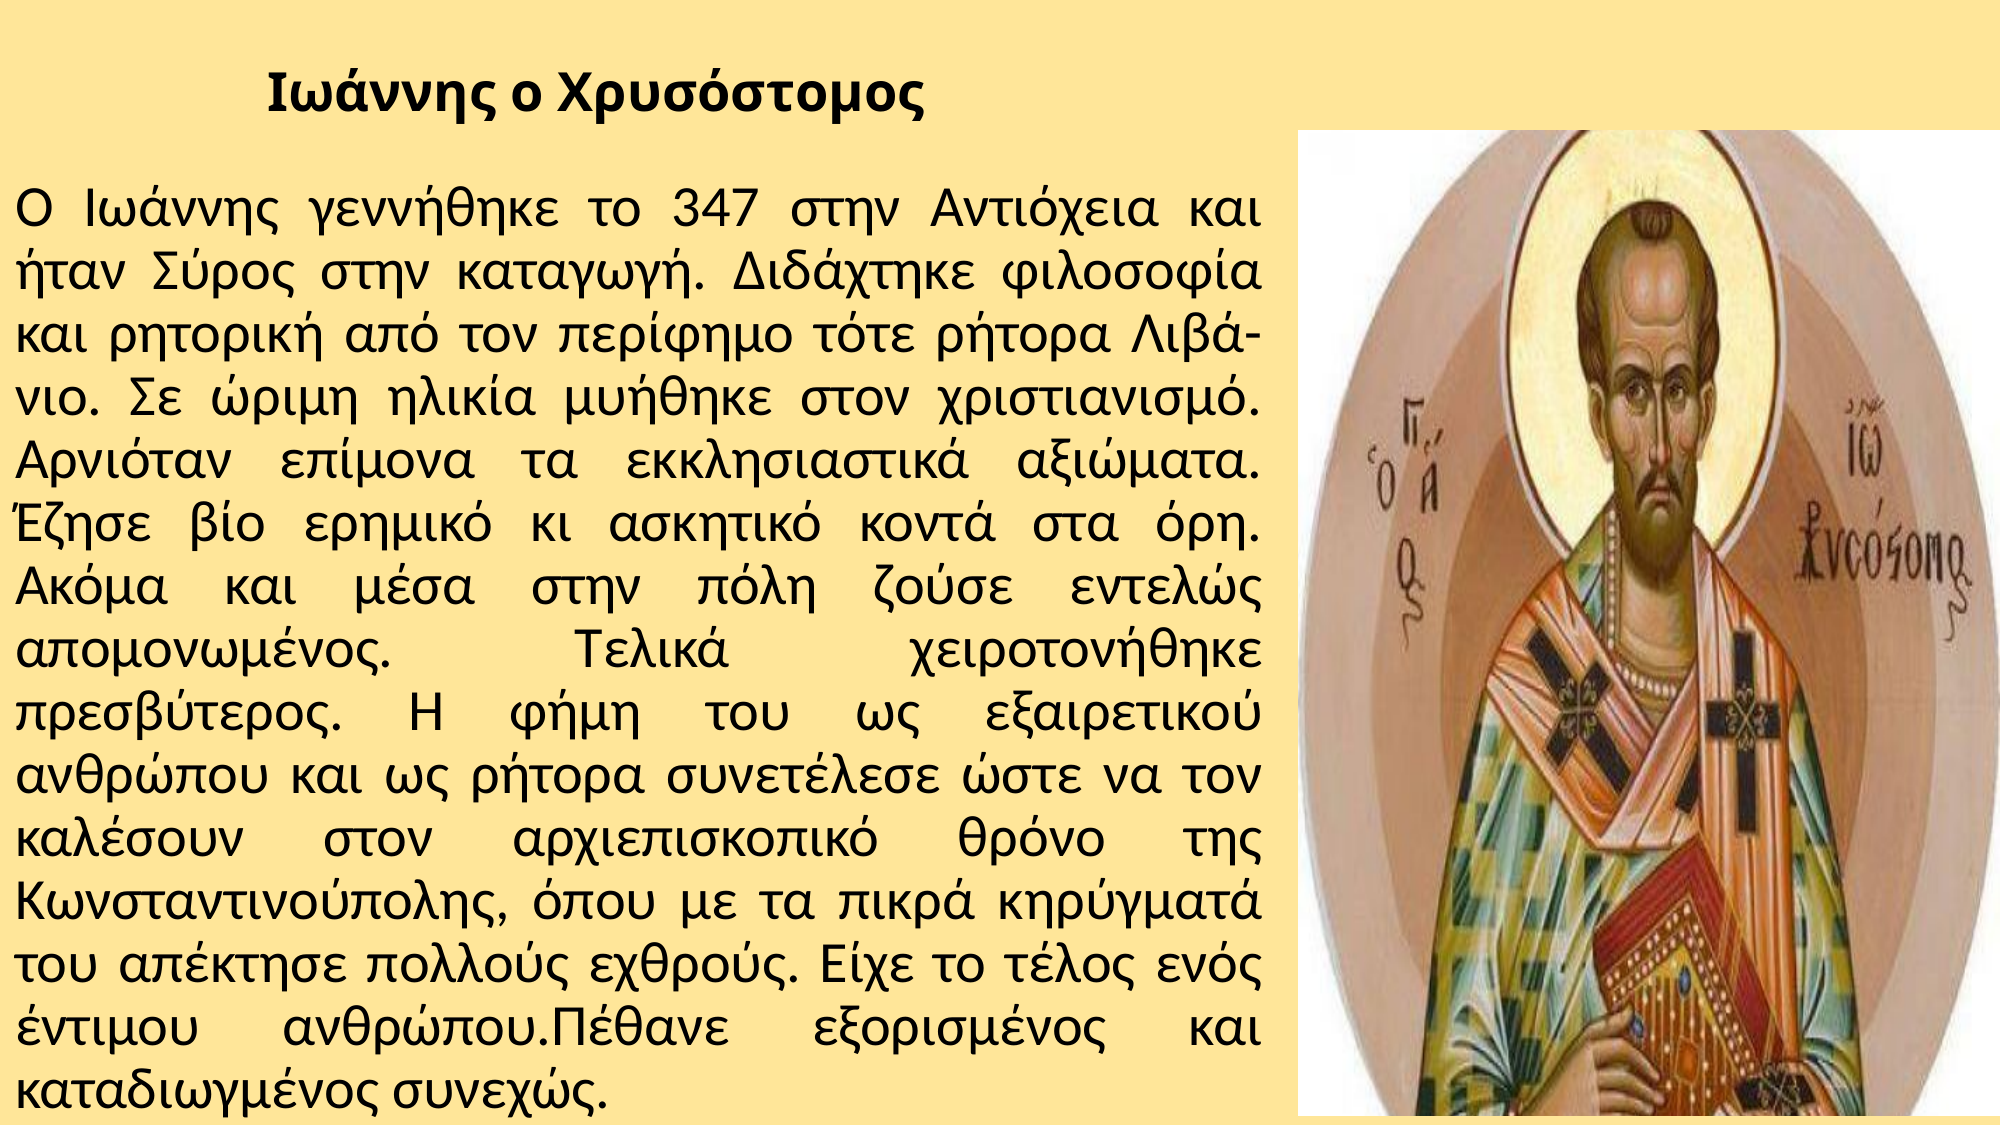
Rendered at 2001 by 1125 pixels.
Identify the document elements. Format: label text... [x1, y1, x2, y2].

picture [1298, 130, 2000, 1116]
list Ο Ιωάννης γεννήθηκε το 347 στην Αντιόχεια και ήταν Σύρος στην καταγωγή. Διδάχτηκε φιλοσοφία και ρητορική από τον περίφημο τότε ρήτορα Λιβά- νιο. Σε ώριμη ηλικία μυήθηκε στον χριστιανισμό. Αρνιόταν επίμονα τα εκκλησιαστικά αξιώματα. Έζησε βίο ερημικό κι ασκητικό κοντά στα όρη. Ακόμα και μέσα στην πόλη ζούσε εντελώς απομονωμένος. Τελικά χειροτονήθηκε πρεσβύτερος. Η φήμη του ως εξαιρετικού ανθρώπου και ως ρήτορα συνετέλεσε ώστε να τον καλέσουν στον αρχιεπισκοπικό θρόνο της Κωνσταντινούπολης, όπου με τα πικρά κηρύγματά του απέκτησε πολλούς εχθρούς. Είχε το τέλος ενός έντιμου ανθρώπου.Πέθανε εξορισμένος και καταδιωγμένος συνεχώς. [0, 169, 1279, 1125]
title Ιωάννης ο Χρυσόστομος [238, 20, 995, 131]
